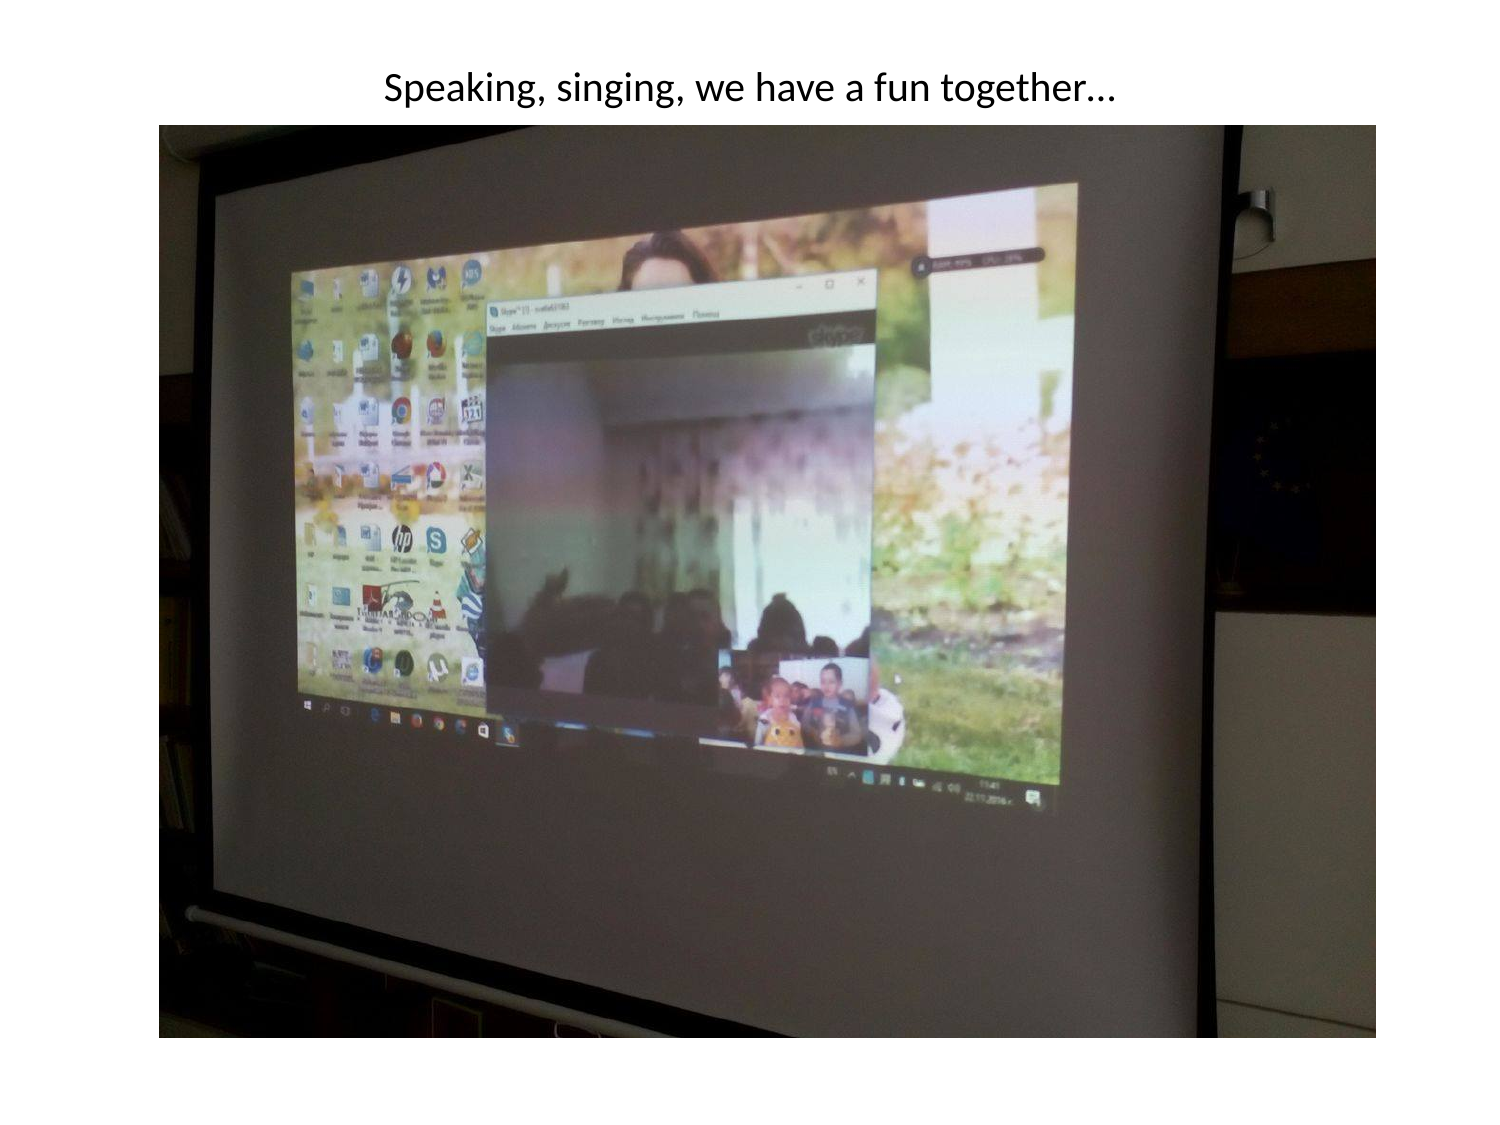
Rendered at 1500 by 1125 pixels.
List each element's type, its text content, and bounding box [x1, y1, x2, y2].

title Speaking, singing, we have a fun together… [75, 45, 1425, 126]
picture [159, 125, 1377, 1039]
